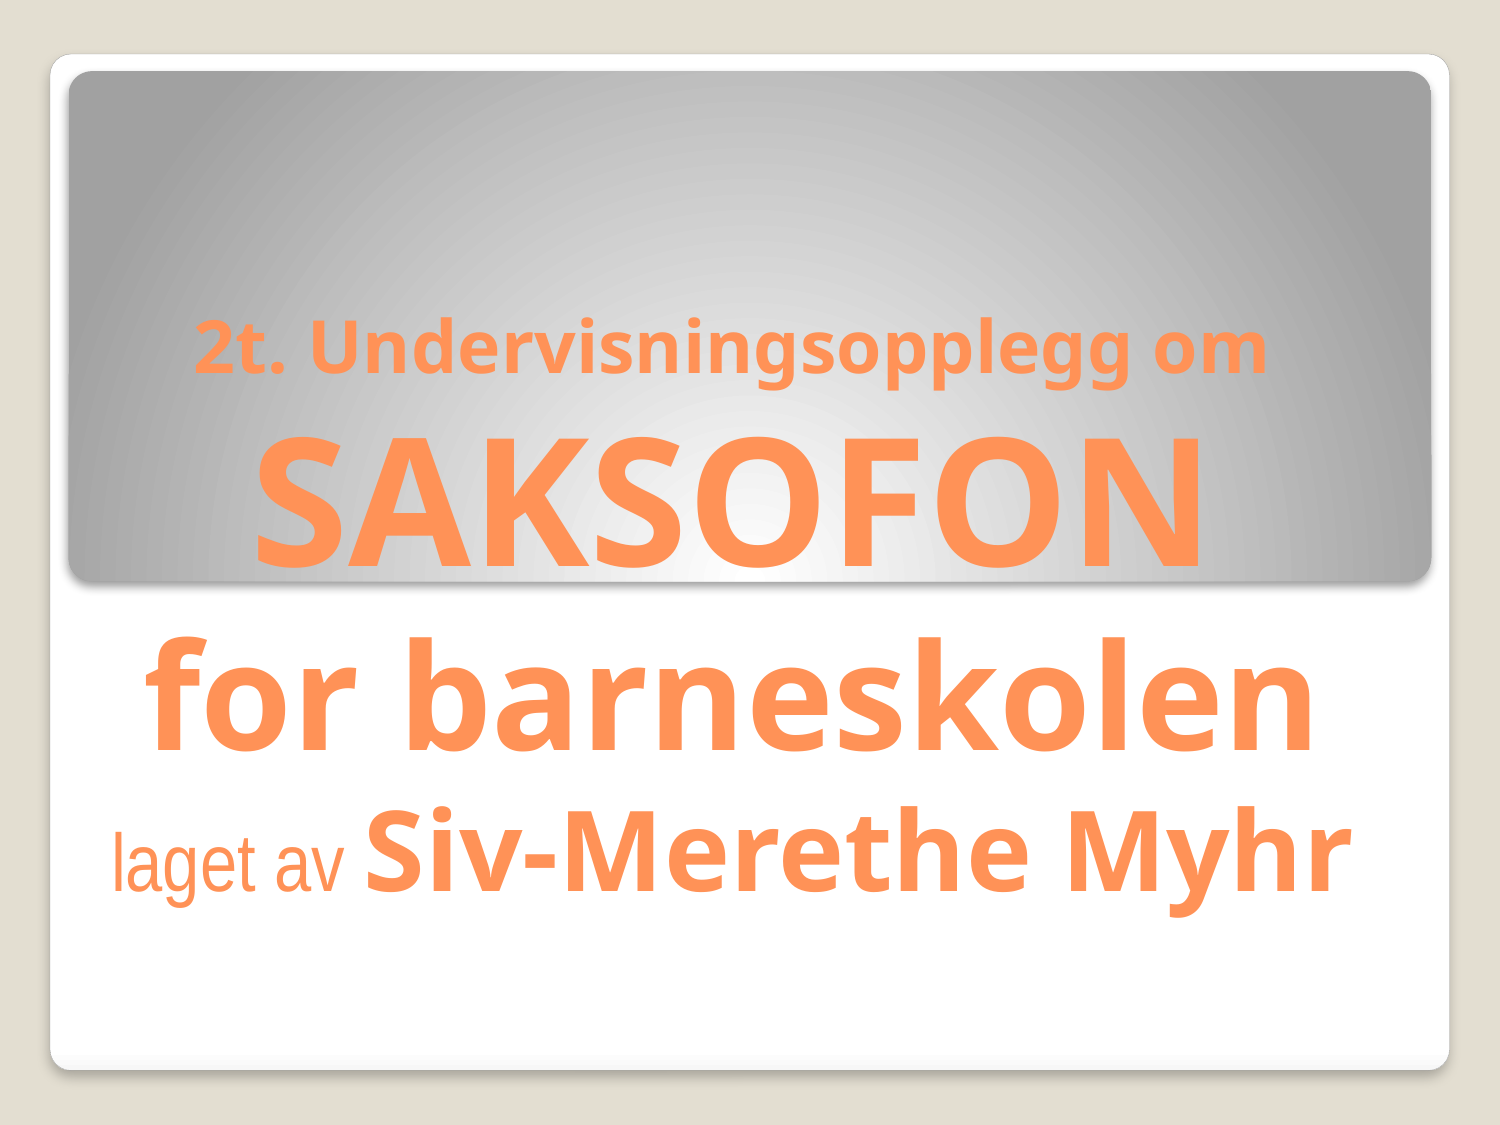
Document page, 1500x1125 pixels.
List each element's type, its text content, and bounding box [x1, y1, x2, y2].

title 2t. Undervisningsopplegg om SAKSOFON for barneskolen laget av Siv-Merethe Myhr [88, 219, 1377, 922]
